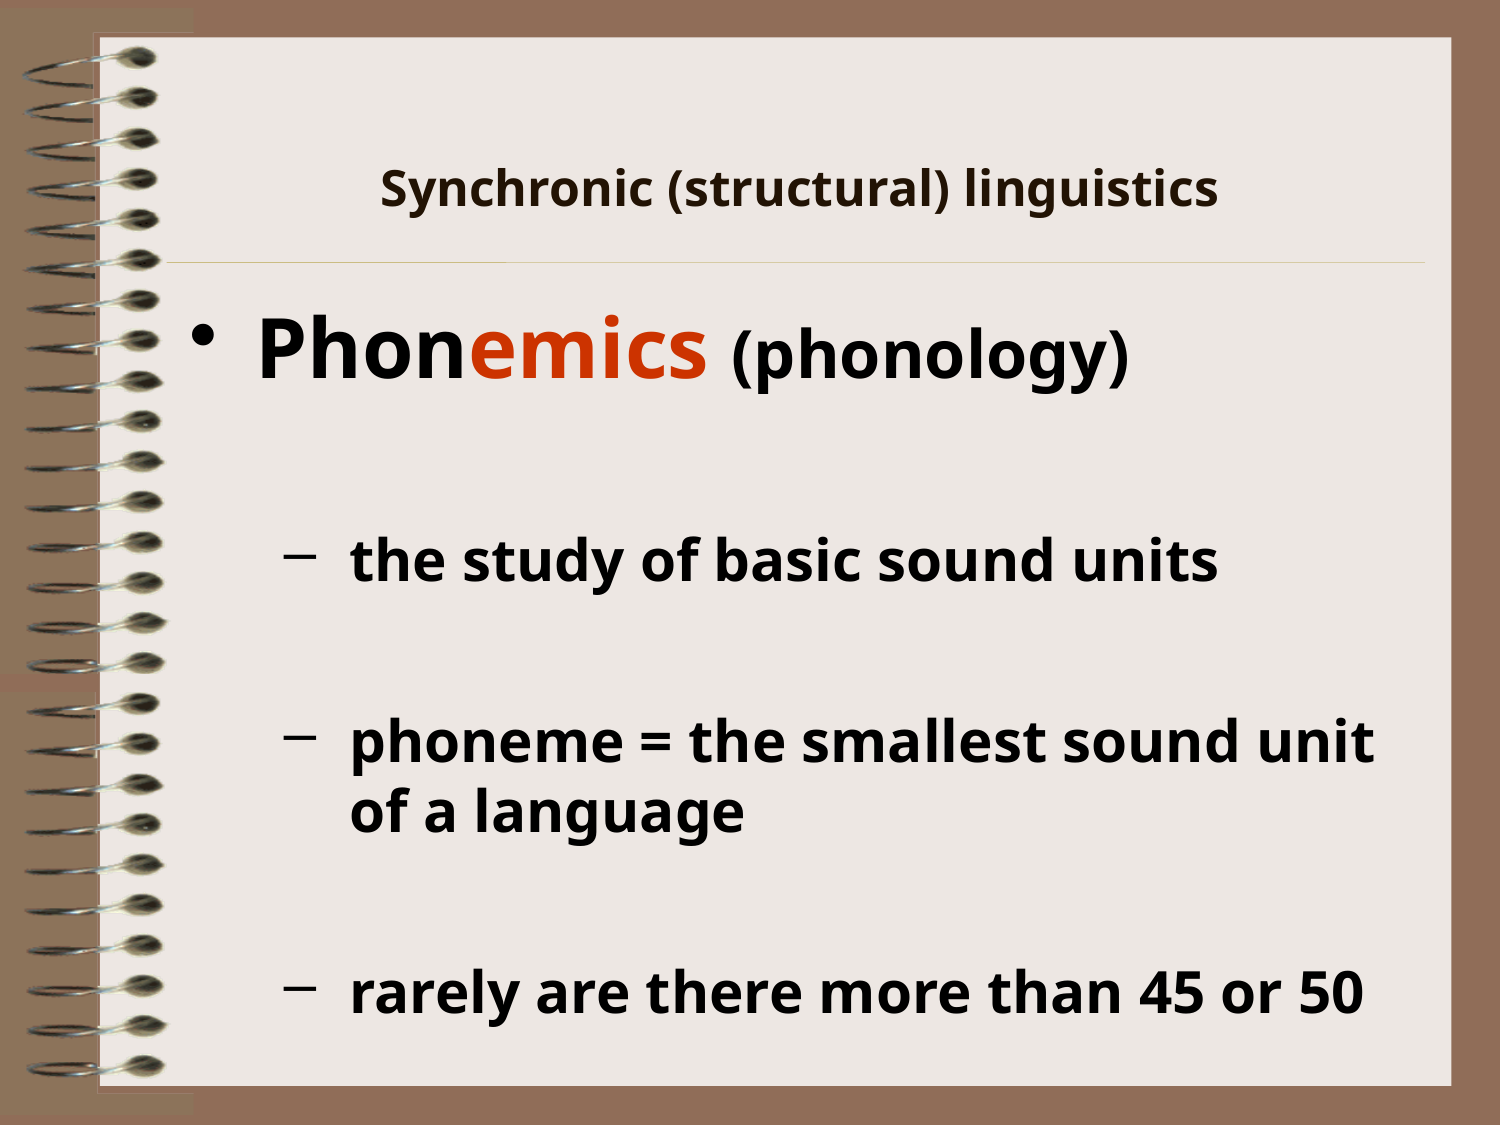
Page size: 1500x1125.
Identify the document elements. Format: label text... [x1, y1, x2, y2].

picture [0, 692, 174, 1115]
picture [0, 8, 194, 674]
list Phonemics (phonology) the study of basic sound units phoneme = the smallest sound unit of a language rarely are there more than 45 or 50 [174, 287, 1426, 1125]
title Synchronic (structural) linguistics [174, 122, 1426, 251]
